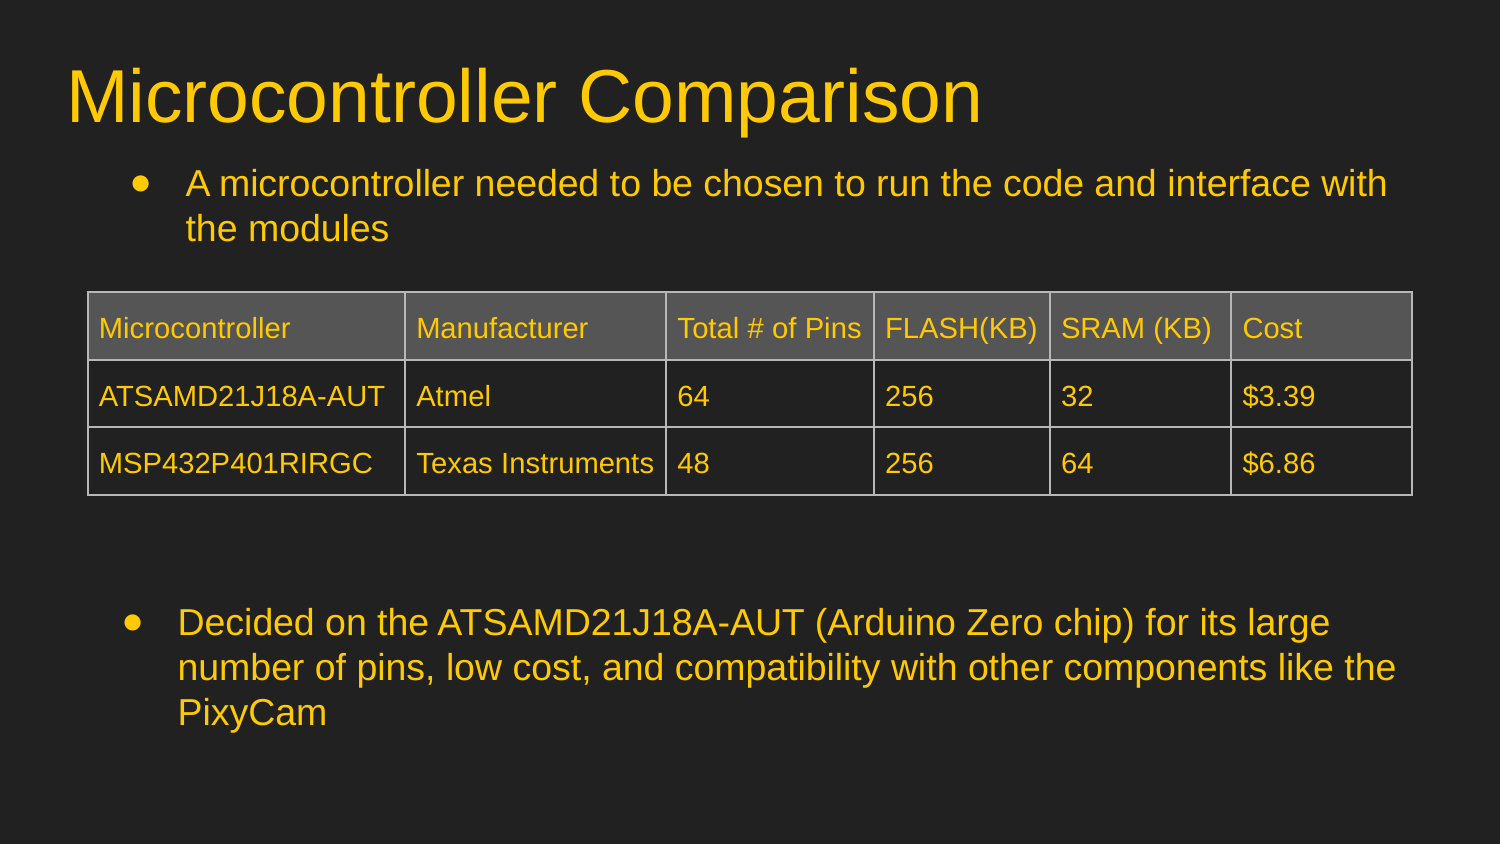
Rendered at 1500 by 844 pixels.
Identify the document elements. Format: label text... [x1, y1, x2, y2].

text_box A microcontroller needed to be chosen to run the code and interface with the modules [95, 143, 1421, 262]
table_cell 64 [1051, 428, 1230, 494]
table_header FLASH(KB) [875, 293, 1049, 359]
title Microcontroller Comparison [51, 32, 1449, 127]
table_cell Atmel [406, 361, 665, 426]
table_cell ATSAMD21J18A-AUT [89, 361, 404, 426]
table_cell $3.39 [1232, 361, 1411, 426]
table_cell 64 [667, 361, 873, 426]
table_cell MSP432P401RIRGC [89, 428, 404, 494]
table_header Total # of Pins [667, 293, 873, 359]
table_header Cost [1232, 293, 1411, 359]
table_cell Texas Instruments [406, 428, 665, 494]
table_cell 32 [1051, 361, 1230, 426]
table_header Microcontroller [89, 293, 404, 359]
table_cell 256 [875, 428, 1049, 494]
table_header Manufacturer [406, 293, 665, 359]
table_cell 48 [667, 428, 873, 494]
table_cell 256 [875, 361, 1049, 426]
table_cell $6.86 [1232, 428, 1411, 494]
text_box Decided on the ATSAMD21J18A-AUT (Arduino Zero chip) for its large number of pins, low cost, and compatibility with other components like the PixyCam [87, 583, 1413, 749]
table_header SRAM (KB) [1051, 293, 1230, 359]
